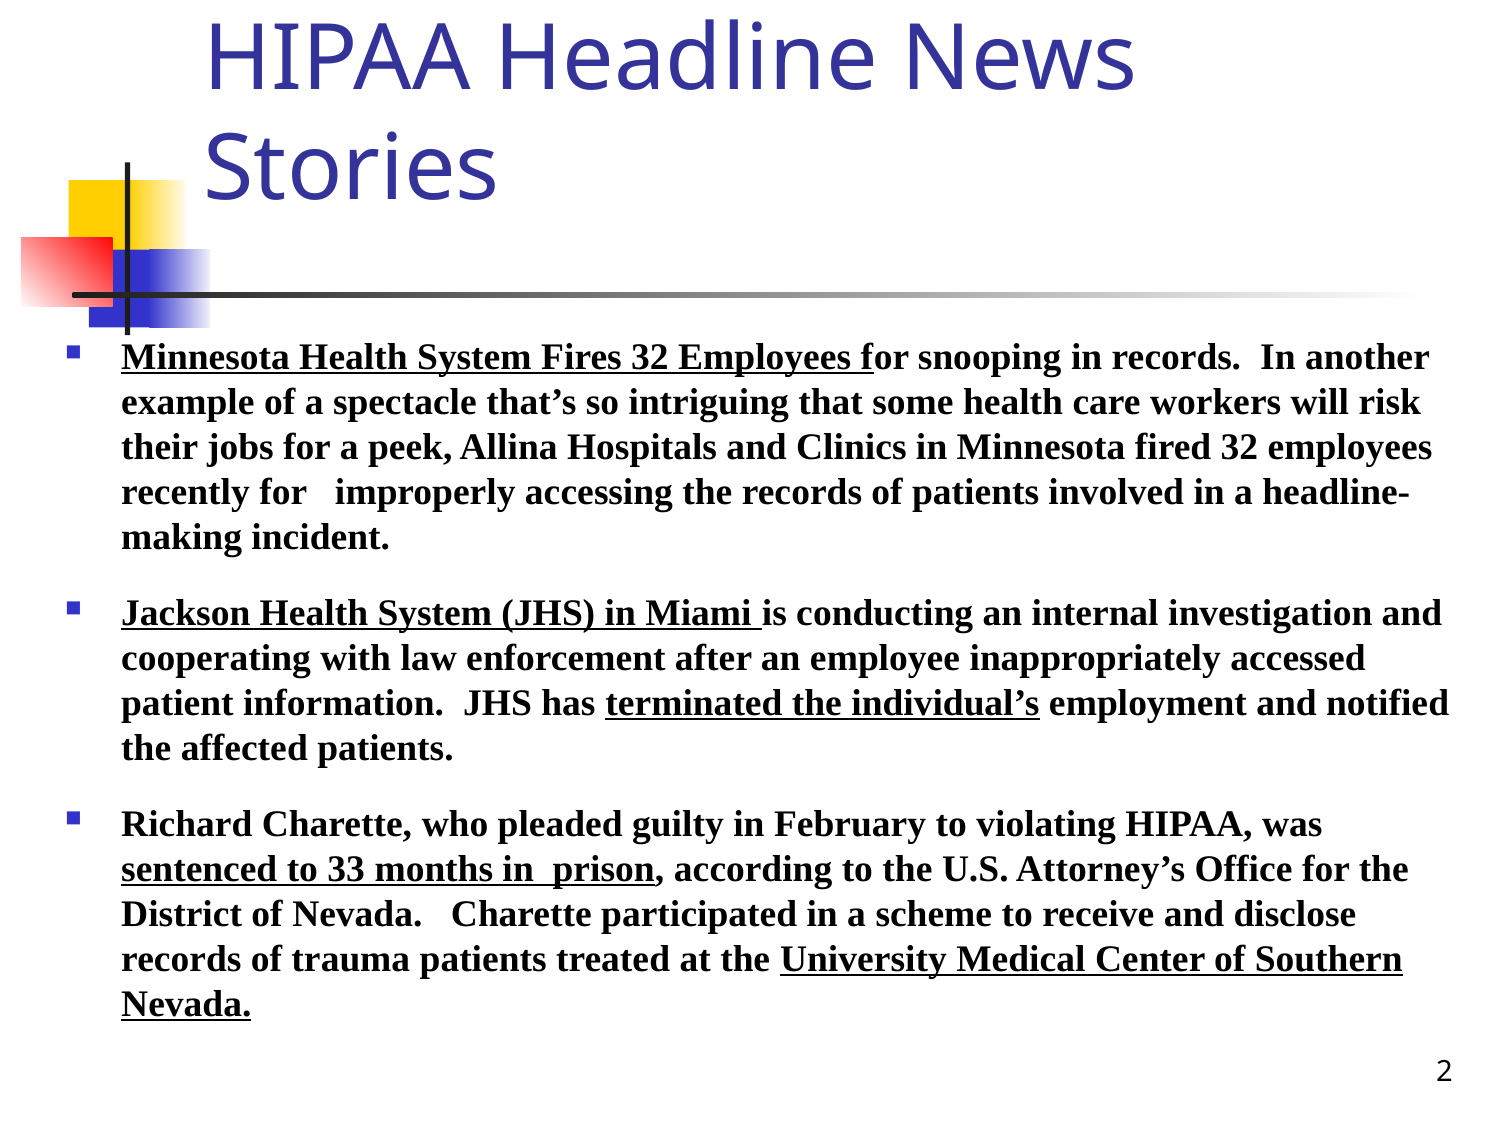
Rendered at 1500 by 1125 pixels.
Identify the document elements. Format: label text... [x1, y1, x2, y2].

title HIPAA Headline News Stories [188, 34, 1468, 226]
slide_number 2 [1154, 1023, 1468, 1100]
list Minnesota Health System Fires 32 Employees for snooping in records. In another example of a spectacle that’s so intriguing that some health care workers will risk their jobs for a peek, Allina Hospitals and Clinics in Minnesota fired 32 employees recently for improperly accessing the records of patients involved in a headline-making incident. Jackson Health System (JHS) in Miami is conducting an internal investigation and cooperating with law enforcement after an employee inappropriately accessed patient information. JHS has terminated the individual’s employment and notified the affected patients. Richard Charette, who pleaded guilty in February to violating HIPAA, was sentenced to 33 months in prison, according to the U.S. Attorney’s Office for the District of Nevada. Charette participated in a scheme to receive and disclose records of trauma patients treated at the University Medical Center of Southern Nevada. [49, 324, 1470, 1007]
